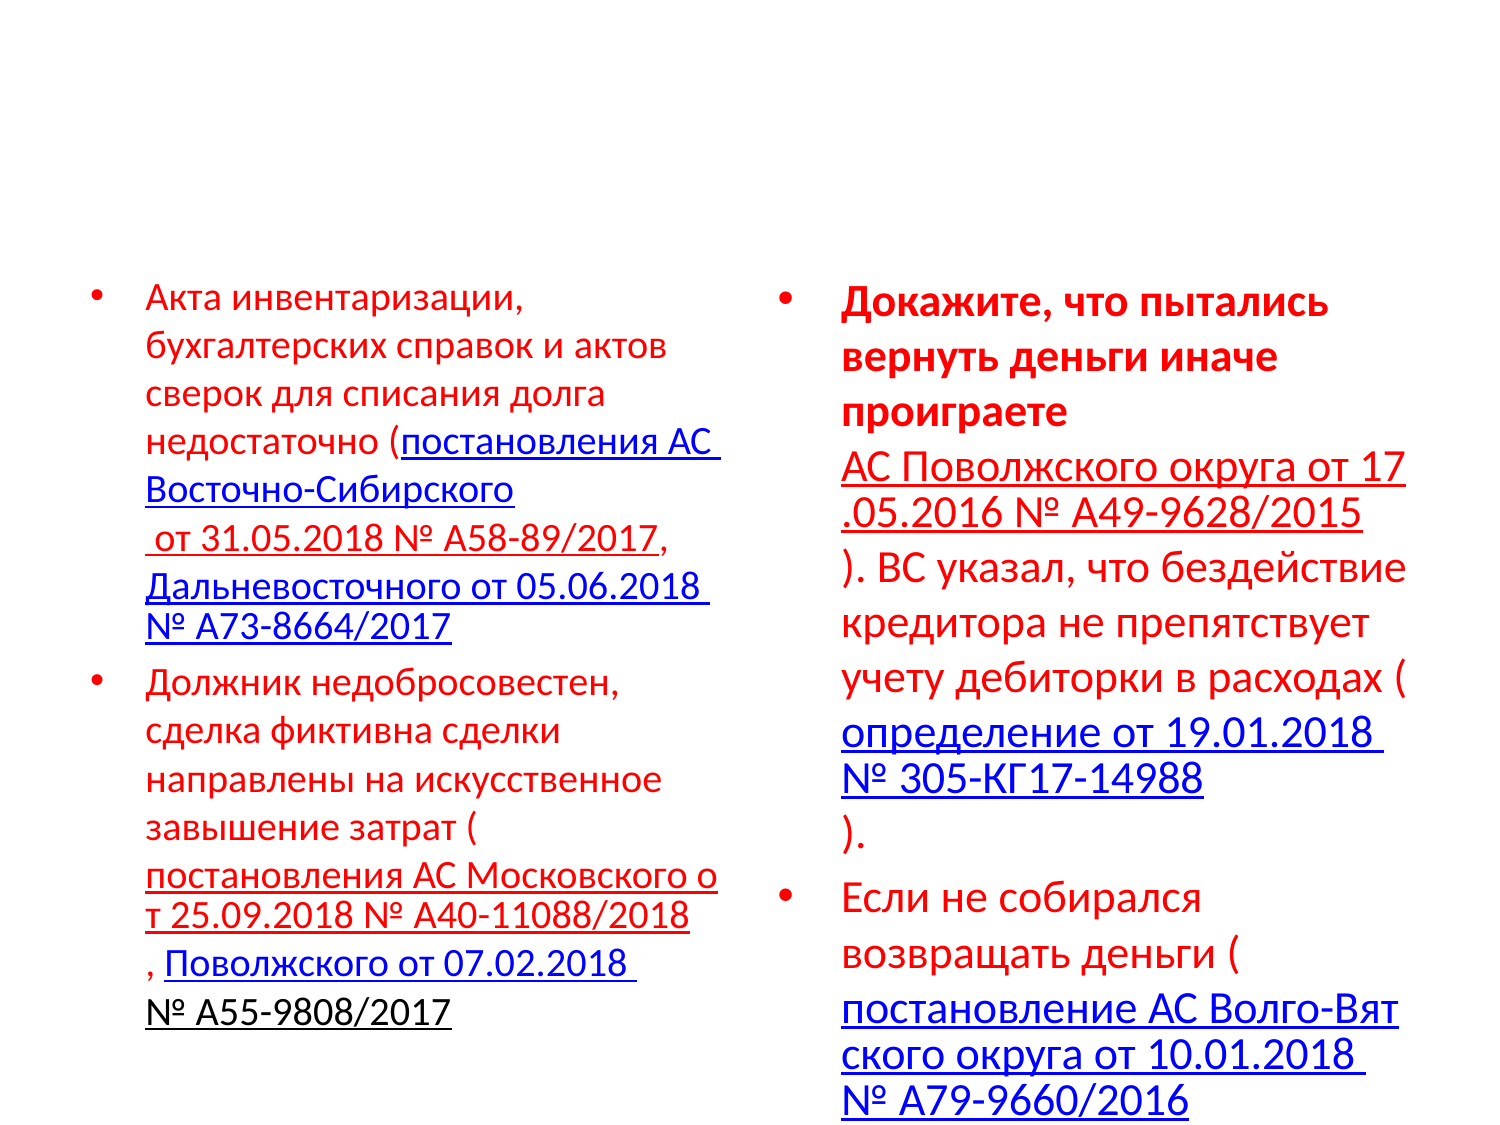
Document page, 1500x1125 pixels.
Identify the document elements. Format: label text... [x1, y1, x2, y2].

list Акта инвентаризации, бухгалтерских справок и актов сверок для списания долга недостаточно (постановления АС Восточно-Сибирского от 31.05.2018 № А58-89/2017,Дальневосточного от 05.06.2018 № А73-8664/2017 Должник недобросовестен, сделка фиктивна сделки направлены на искусственное завышение затрат (постановления АС Московского от 25.09.2018 № А40-11088/2018, Поволжского от 07.02.2018 № А55-9808/2017 [75, 262, 738, 1005]
list Докажите, что пытались вернуть деньги иначе проиграете АС Поволжского округа от 17.05.2016 № А49-9628/2015). ВС указал, что бездействие кредитора не препятствует учету дебиторки в расходах (определение от 19.01.2018 № 305-КГ17-14988). Если не собирался возвращать деньги (постановление АС Волго-Вятского округа от 10.01.2018 № А79-9660/2016 [762, 262, 1425, 1005]
